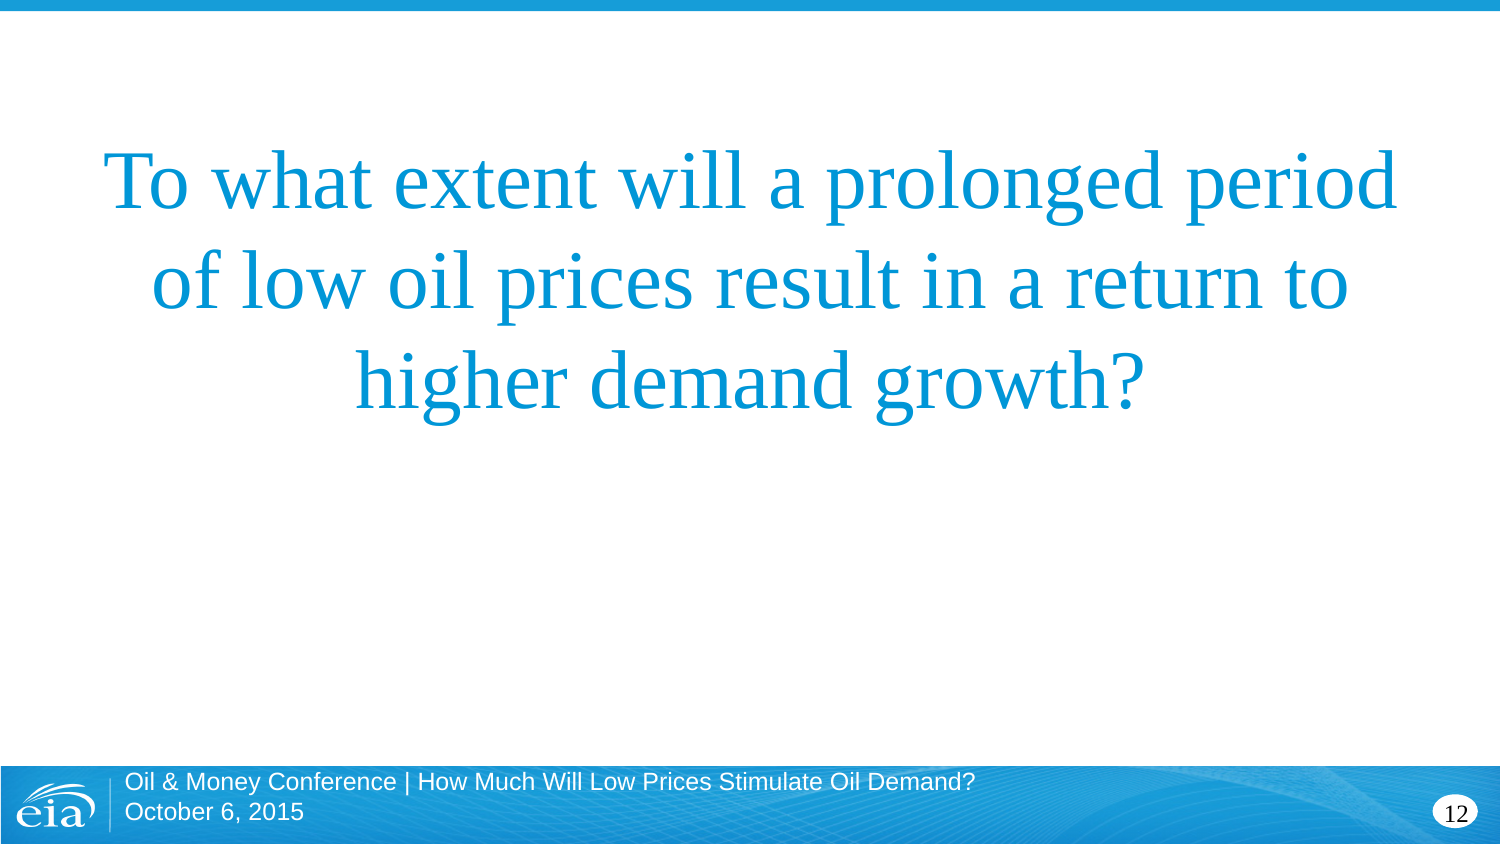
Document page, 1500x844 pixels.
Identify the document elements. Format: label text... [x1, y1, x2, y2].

title To what extent will a prolonged period of low oil prices result in a return to higher demand growth? [53, 187, 1450, 433]
picture [2, 766, 1500, 844]
footer Oil & Money Conference | How Much Will Low Prices Stimulate Oil Demand? October 6, 2015 [109, 783, 1091, 834]
slide_number 12 [1425, 789, 1488, 835]
